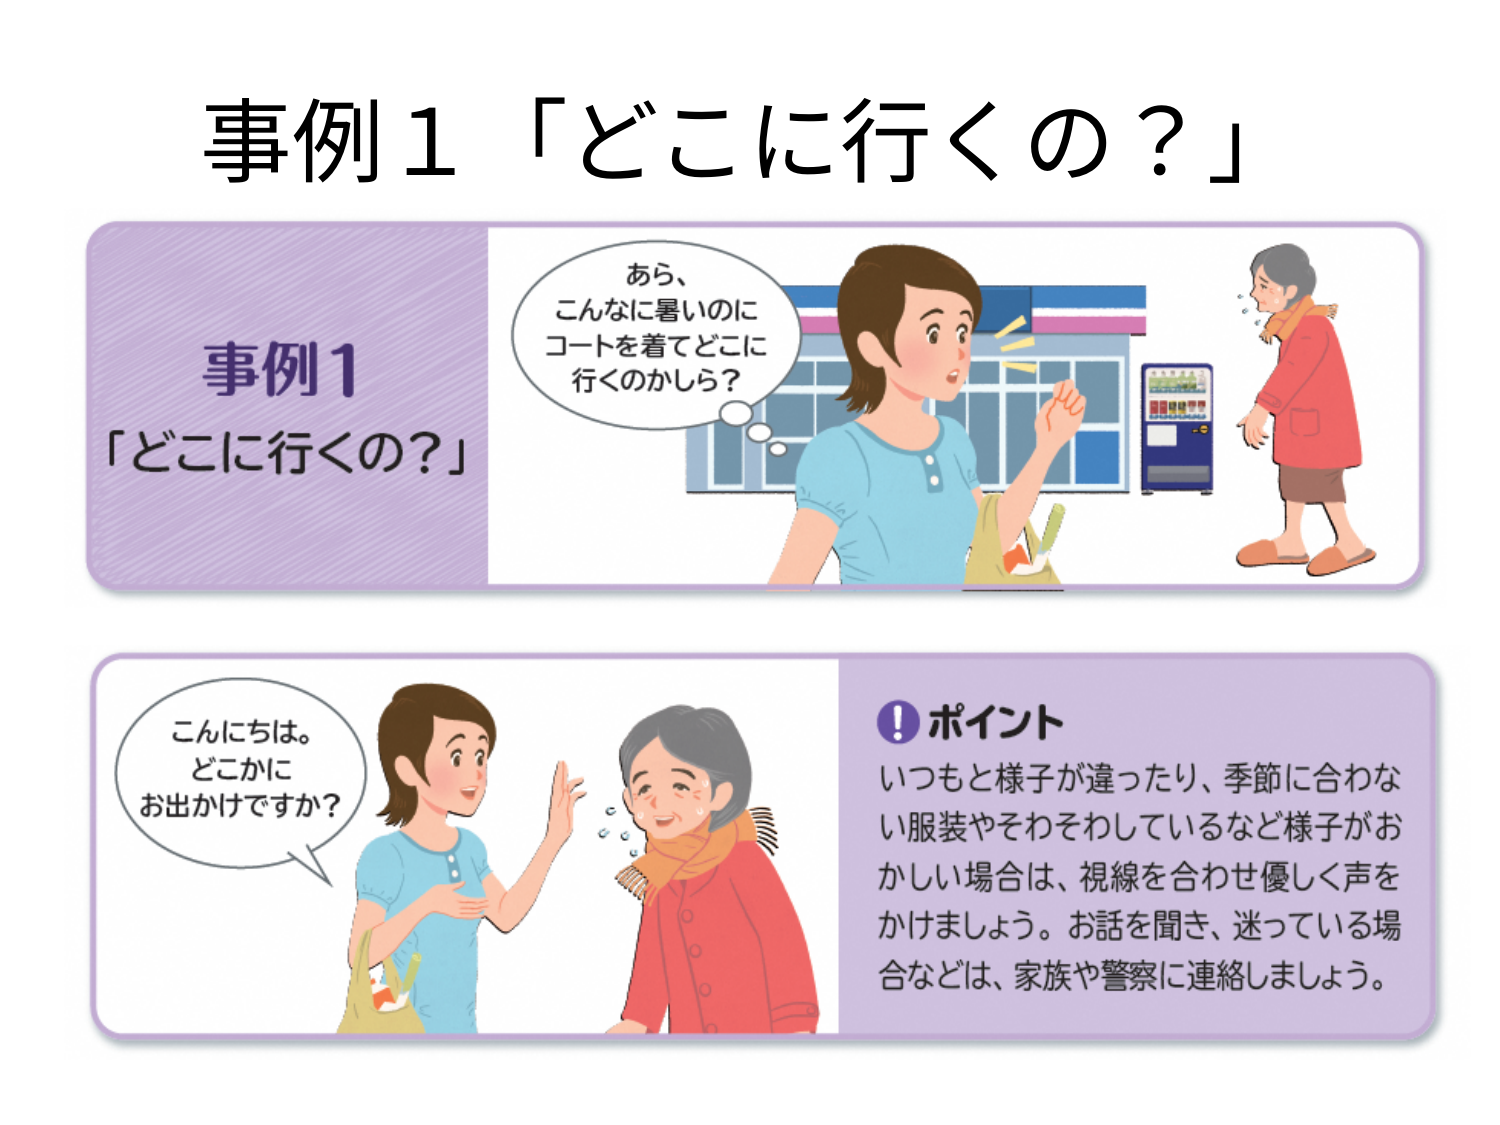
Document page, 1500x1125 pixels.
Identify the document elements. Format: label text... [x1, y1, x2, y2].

picture [63, 644, 1471, 1060]
picture [63, 207, 1448, 608]
title 事例１「どこに行くの？」 [75, 45, 1425, 206]
